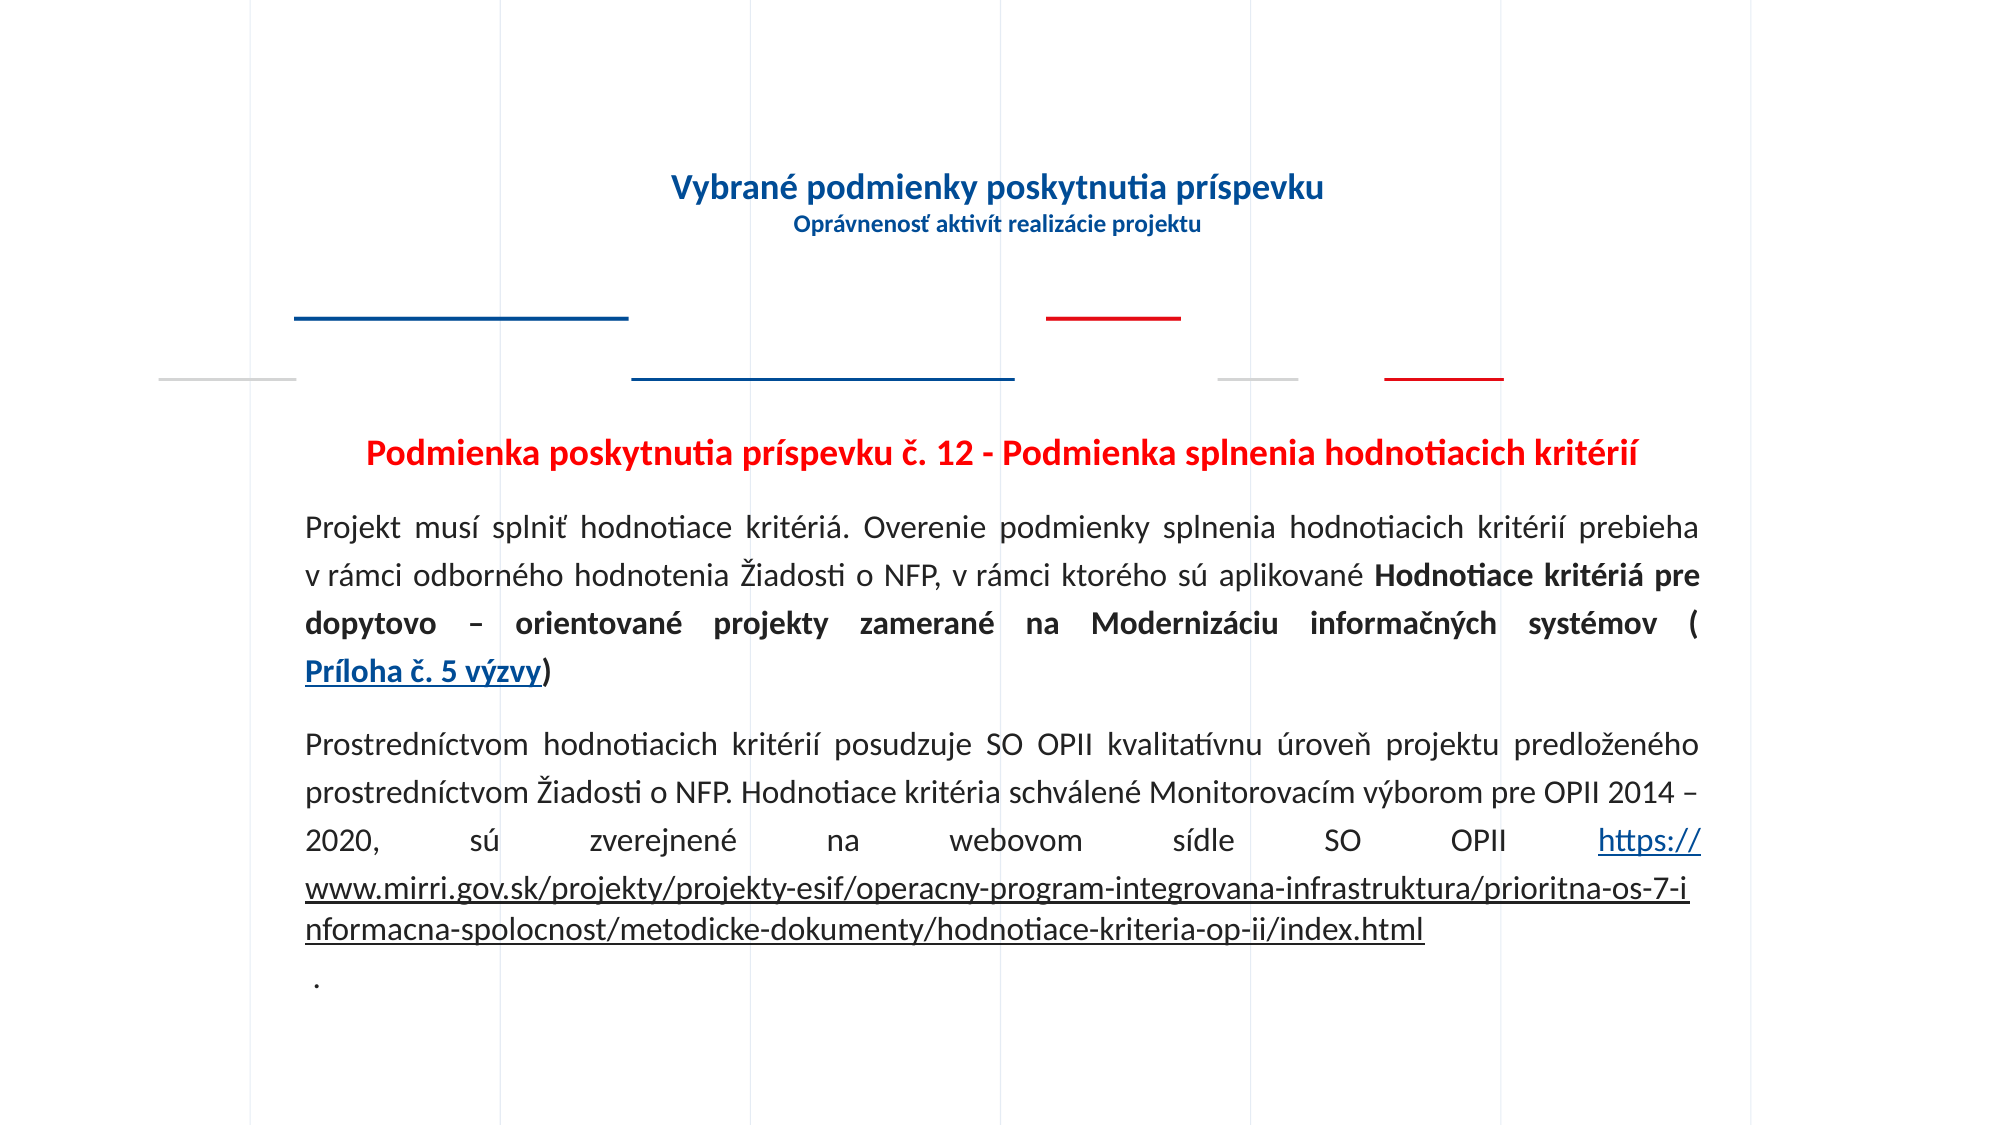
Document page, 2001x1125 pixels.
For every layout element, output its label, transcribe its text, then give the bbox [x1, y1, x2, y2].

list Podmienka poskytnutia príspevku č. 12 - Podmienka splnenia hodnotiacich kritérií Projekt musí splniť hodnotiace kritériá. Overenie podmienky splnenia hodnotiacich kritérií prebieha v rámci odborného hodnotenia Žiadosti o NFP, v rámci ktorého sú aplikované Hodnotiace kritériá pre dopytovo – orientované projekty zamerané na Modernizáciu informačných systémov (Príloha č. 5 výzvy) Prostredníctvom hodnotiacich kritérií posudzuje SO OPII kvalitatívnu úroveň projektu predloženého prostredníctvom Žiadosti o NFP. Hodnotiace kritéria schválené Monitorovacím výborom pre OPII 2014 – 2020, sú zverejnené na webovom sídle SO OPII https://www.mirri.gov.sk/projekty/projekty-esif/operacny-program-integrovana-infrastruktura/prioritna-os-7-informacna-spolocnost/metodicke-dokumenty/hodnotiace-kriteria-op-ii/index.html . [304, 418, 1702, 960]
picture [158, 306, 1504, 381]
title Vybrané podmienky poskytnutia príspevku Oprávnenosť aktivít realizácie projektu [295, 162, 1701, 268]
